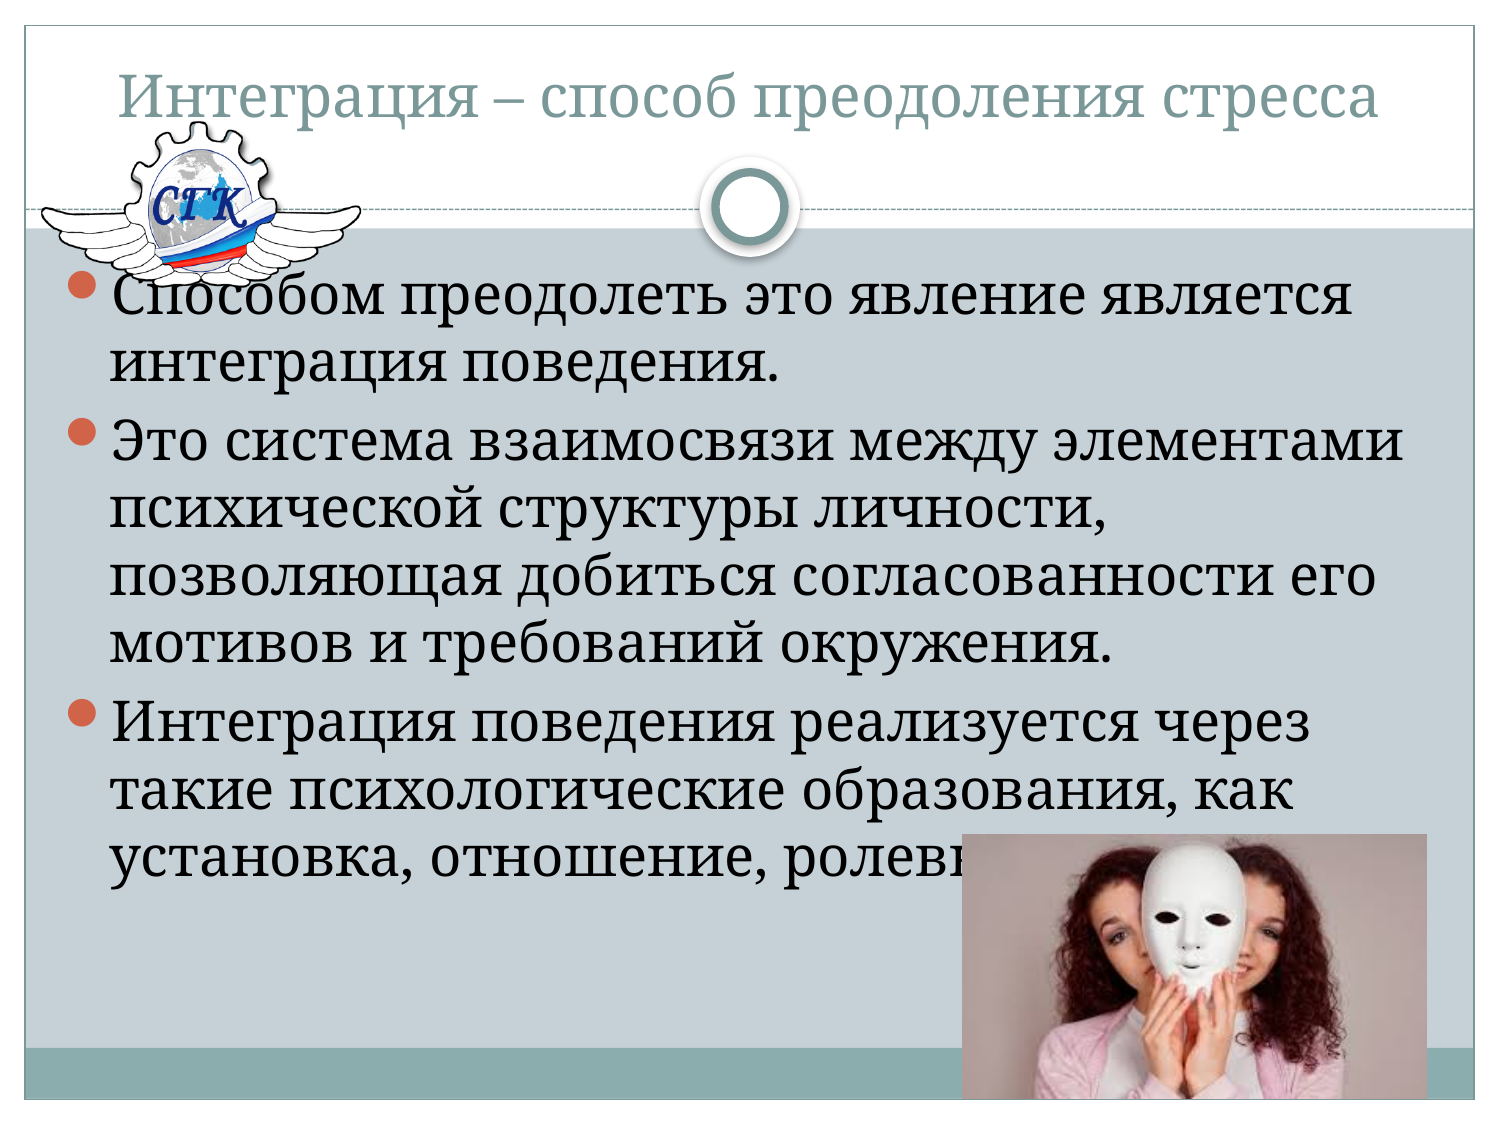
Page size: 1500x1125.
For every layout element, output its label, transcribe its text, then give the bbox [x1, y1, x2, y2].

picture [962, 833, 1427, 1099]
title Интеграция – способ преодоления стресса [49, 0, 1450, 138]
picture [29, 66, 373, 351]
list Способом преодолеть это явление является интеграция поведения. Это система взаимосвязи между элементами психической структуры личности, позволяющая добиться согласованности его мотивов и требований окружения. Интеграция поведения реализуется через такие психологические образования, как установка, отношение, ролевые структуры [49, 250, 1445, 1001]
